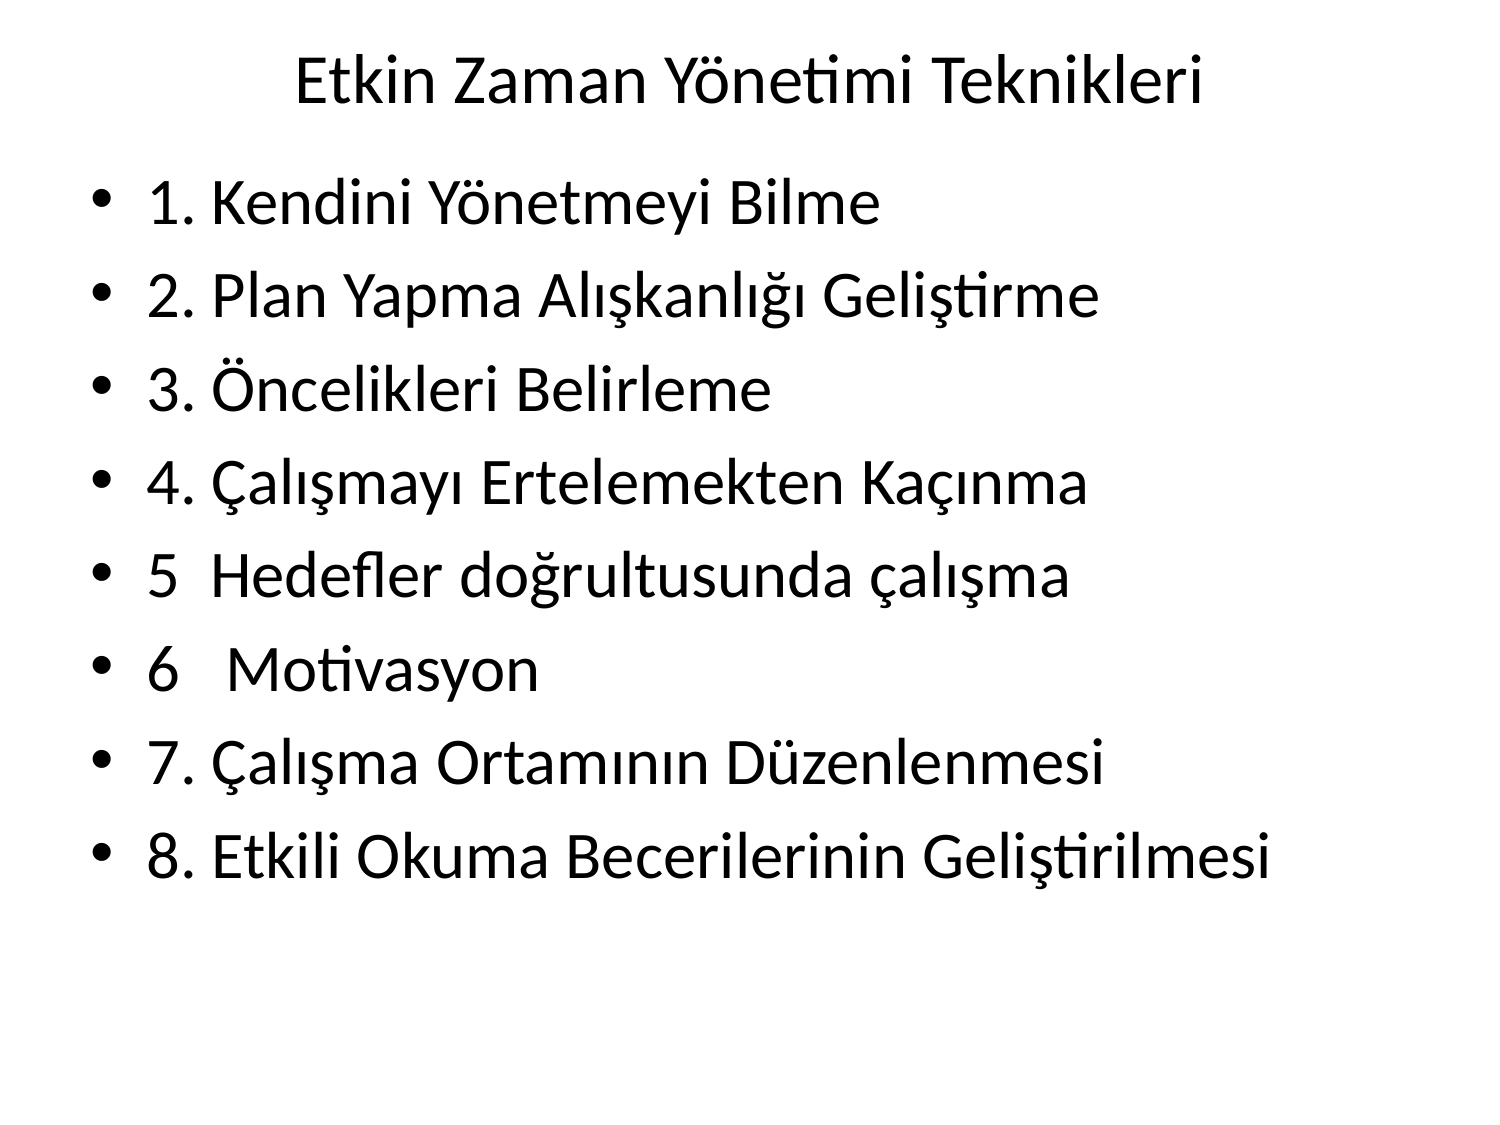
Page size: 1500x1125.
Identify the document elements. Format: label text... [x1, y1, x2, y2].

list 1. Kendini Yönetmeyi Bilme 2. Plan Yapma Alışkanlığı Geliştirme 3. Öncelikleri Belirleme 4. Çalışmayı Ertelemekten Kaçınma 5 Hedefler doğrultusunda çalışma 6 Motivasyon 7. Çalışma Ortamının Düzenlenmesi 8. Etkili Okuma Becerilerinin Geliştirilmesi [75, 149, 1350, 1006]
title Etkin Zaman Yönetimi Teknikleri [75, 24, 1425, 125]
